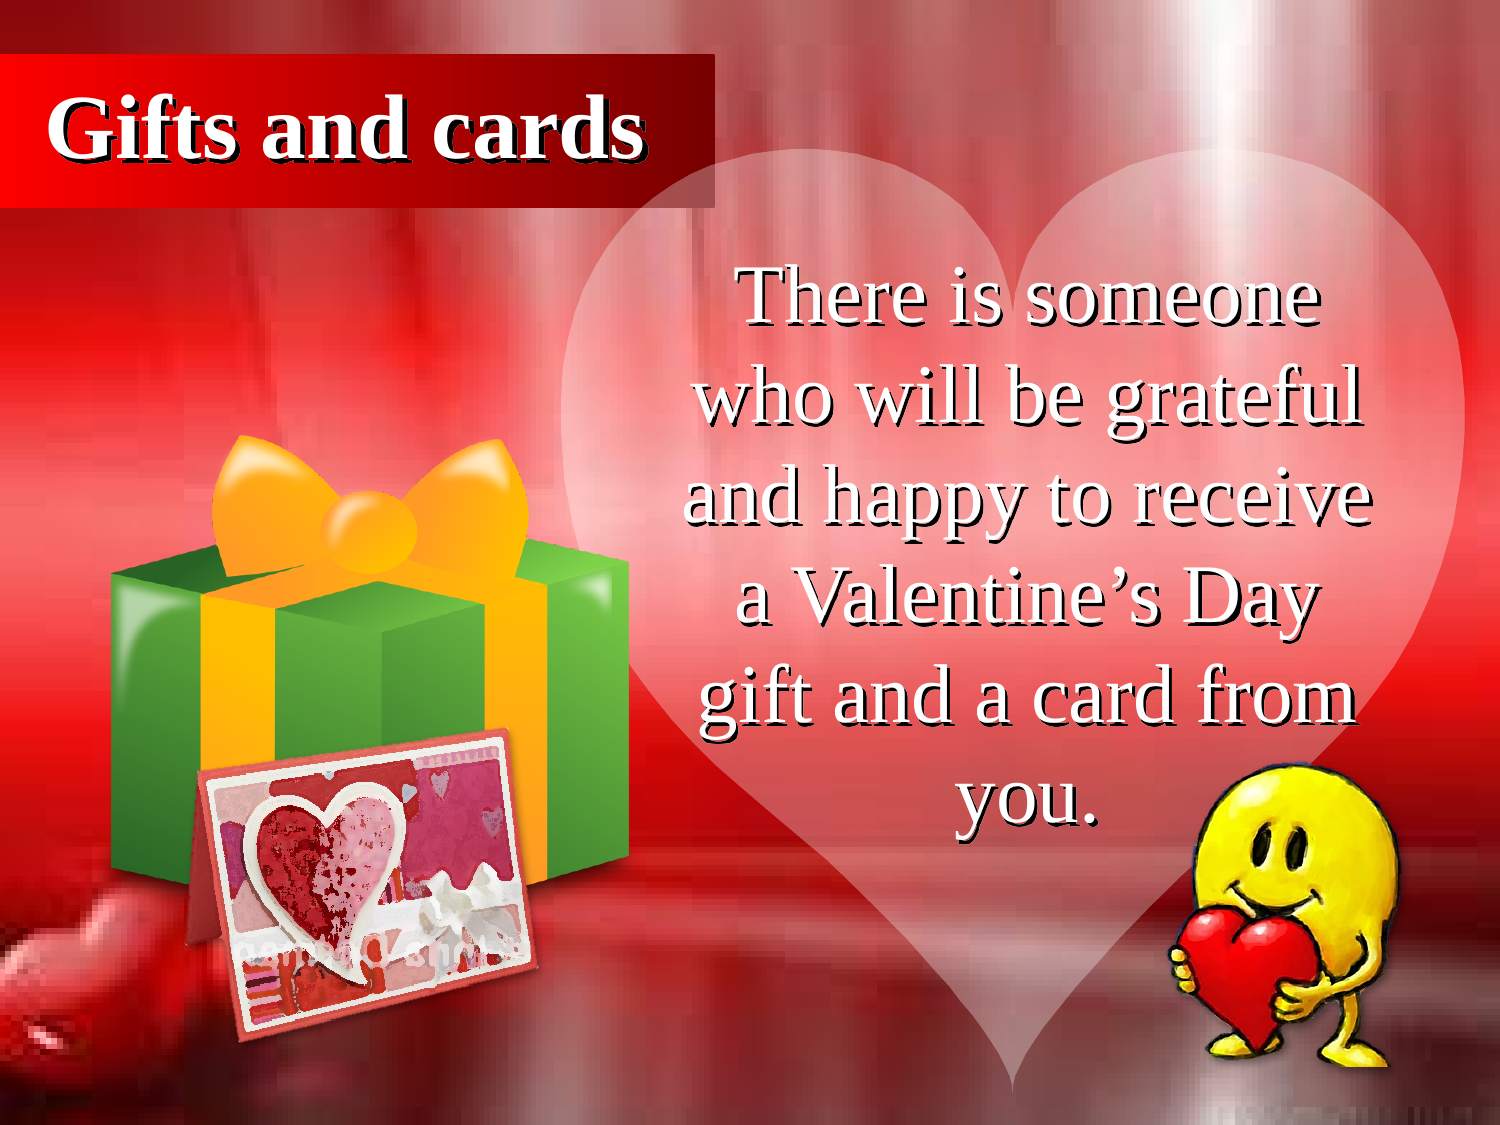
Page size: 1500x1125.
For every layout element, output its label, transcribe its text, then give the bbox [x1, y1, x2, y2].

title Gifts and cards [29, 37, 737, 185]
picture [0, 0, 1500, 1125]
text_box [685, 735, 1146, 1094]
text_box [1042, 148, 1465, 653]
text_box [564, 148, 983, 359]
list There is someone who will be grateful and happy to receive a Valentine’s Day gift and a card from you. [655, 231, 1400, 728]
text_box [0, 54, 664, 208]
